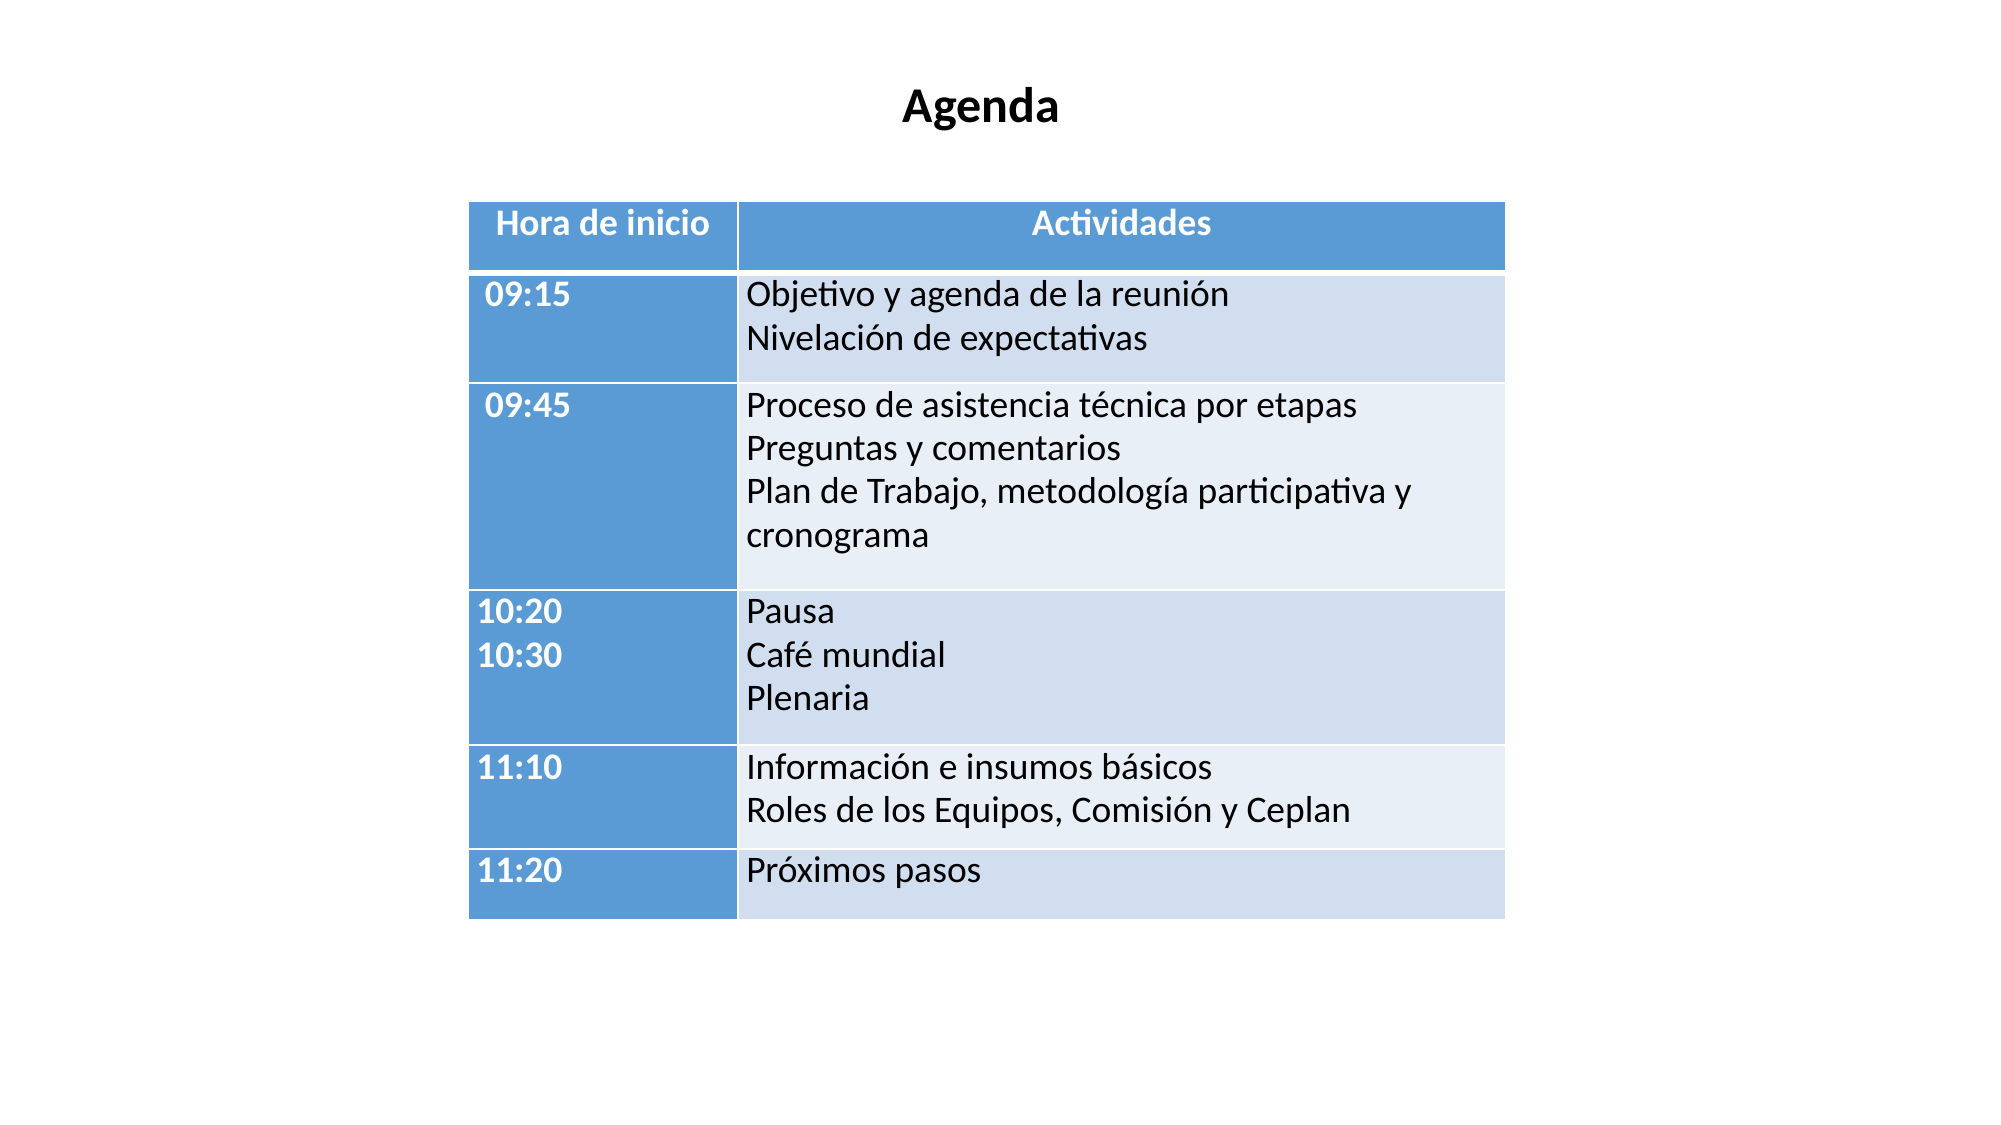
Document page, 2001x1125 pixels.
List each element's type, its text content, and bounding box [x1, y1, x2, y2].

table_cell Información e insumos básicos Roles de los Equipos, Comisión y Ceplan [739, 746, 1505, 848]
table_cell 11:20 [469, 850, 737, 919]
table_cell Próximos pasos [739, 850, 1505, 919]
table_cell 10:20 10:30 [469, 591, 737, 744]
table_header Hora de inicio [469, 202, 737, 270]
table_cell Objetivo y agenda de la reunión Nivelación de expectativas [739, 276, 1505, 382]
table_cell 09:15 [469, 276, 737, 382]
table_cell Pausa Café mundial Plenaria [739, 591, 1505, 744]
text_box Agenda [457, 64, 1506, 140]
table_header Actividades [739, 202, 1505, 270]
table_cell Proceso de asistencia técnica por etapas Preguntas y comentarios Plan de Trabajo, metodología participativa y cronograma [739, 384, 1505, 589]
table_cell 09:45 [469, 384, 737, 589]
table_cell 11:10 [469, 746, 737, 848]
